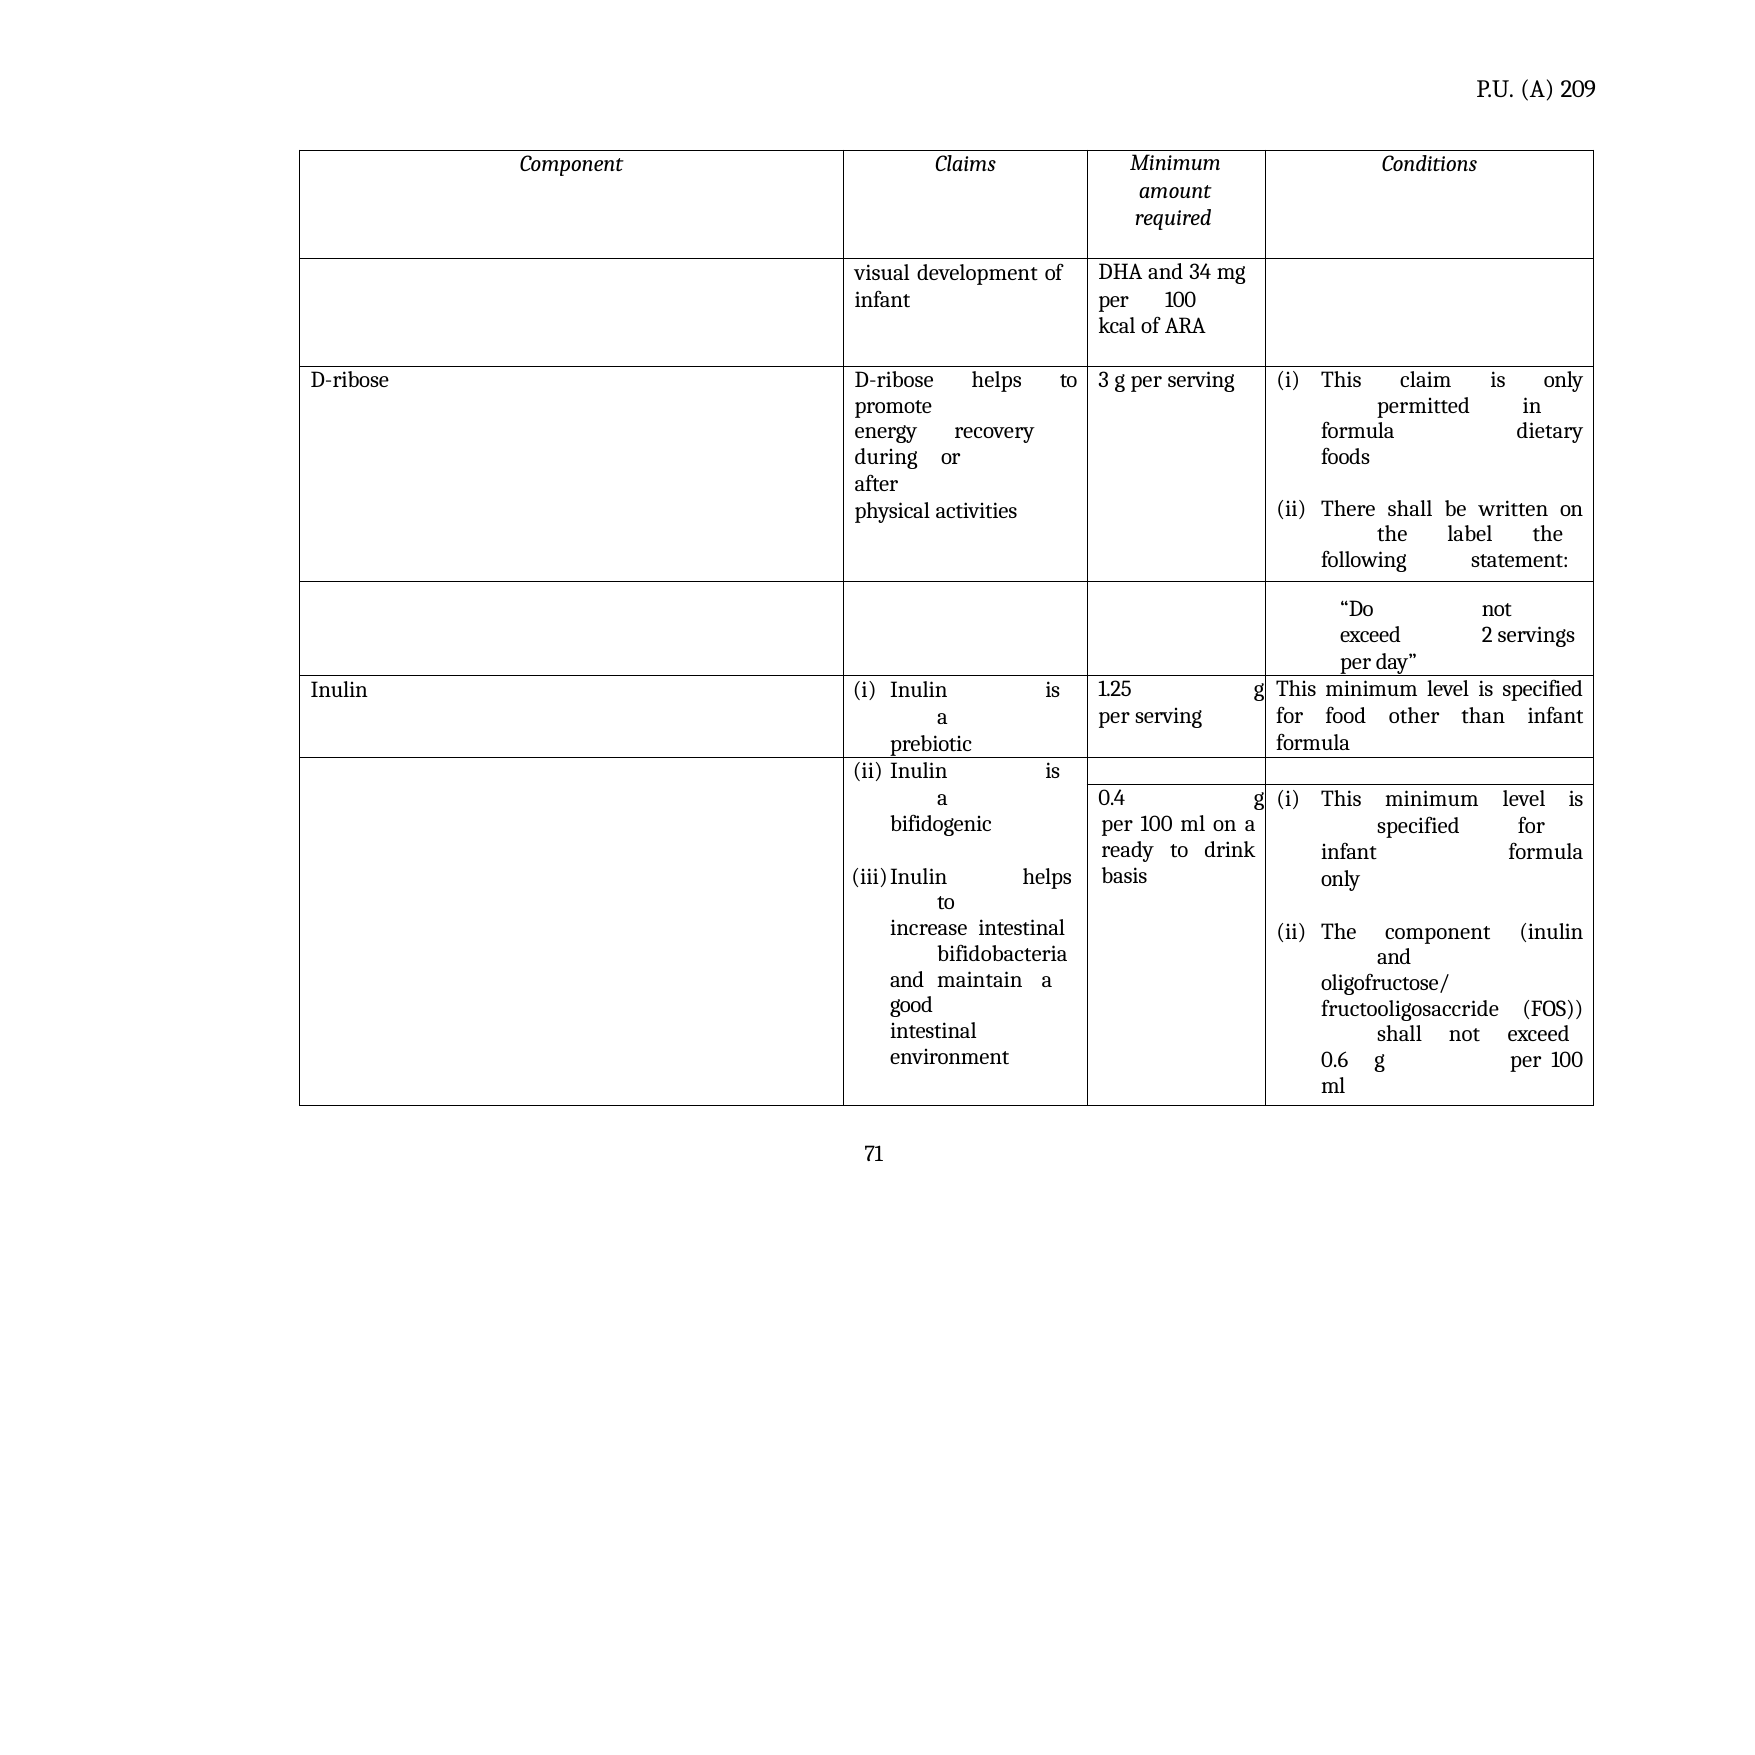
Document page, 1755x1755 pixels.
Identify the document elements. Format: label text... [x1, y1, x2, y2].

table_cell [1266, 758, 1593, 784]
table_header Component [300, 151, 843, 258]
table_cell [844, 582, 1087, 675]
table_cell 3 g per serving [1088, 367, 1265, 581]
table_cell [1266, 259, 1593, 366]
table_cell [1088, 758, 1265, 784]
table_cell This claim is only permitted in formula dietary foods There shall be written on the label the following statement: [1266, 367, 1593, 581]
table_cell visual development of infant [844, 259, 1087, 366]
table_cell 0.4 g per 100 ml on a ready to drink basis [1088, 785, 1265, 1105]
table_cell [1088, 582, 1265, 675]
table_cell This minimum level is specified for food other than infant formula [1266, 676, 1593, 757]
table_cell DHA and 34 mg per 100 kcal of ARA [1088, 259, 1265, 366]
table_cell [300, 758, 843, 1105]
table_cell D-ribose [300, 367, 843, 581]
table_cell “Do not exceed 2 servings per day” [1266, 582, 1593, 675]
text_box P.U. (A) 209 [1474, 70, 1607, 103]
table_cell Inulin is a bifidogenic Inulin helps to increase intestinal bifidobacteria and maintain a good intestinal environment [844, 758, 1087, 1105]
table_cell [300, 259, 843, 366]
table_header Minimum amount required [1088, 151, 1265, 258]
table_cell This minimum level is specified for infant formula only The component (inulin and oligofructose/ fructooligosaccride (FOS)) shall not exceed 0.6 g per 100 ml [1266, 785, 1593, 1105]
slide_number 71 [856, 1119, 899, 1755]
table_cell 1.25 g per serving [1088, 676, 1265, 757]
table_header Conditions [1266, 151, 1593, 258]
table_cell D-ribose helps to promote energy recovery during or after physical activities [844, 367, 1087, 581]
table_cell Inulin [300, 676, 843, 757]
table_header Claims [844, 151, 1087, 258]
table_cell [300, 582, 843, 675]
table_cell Inulin is a prebiotic [844, 676, 1087, 757]
